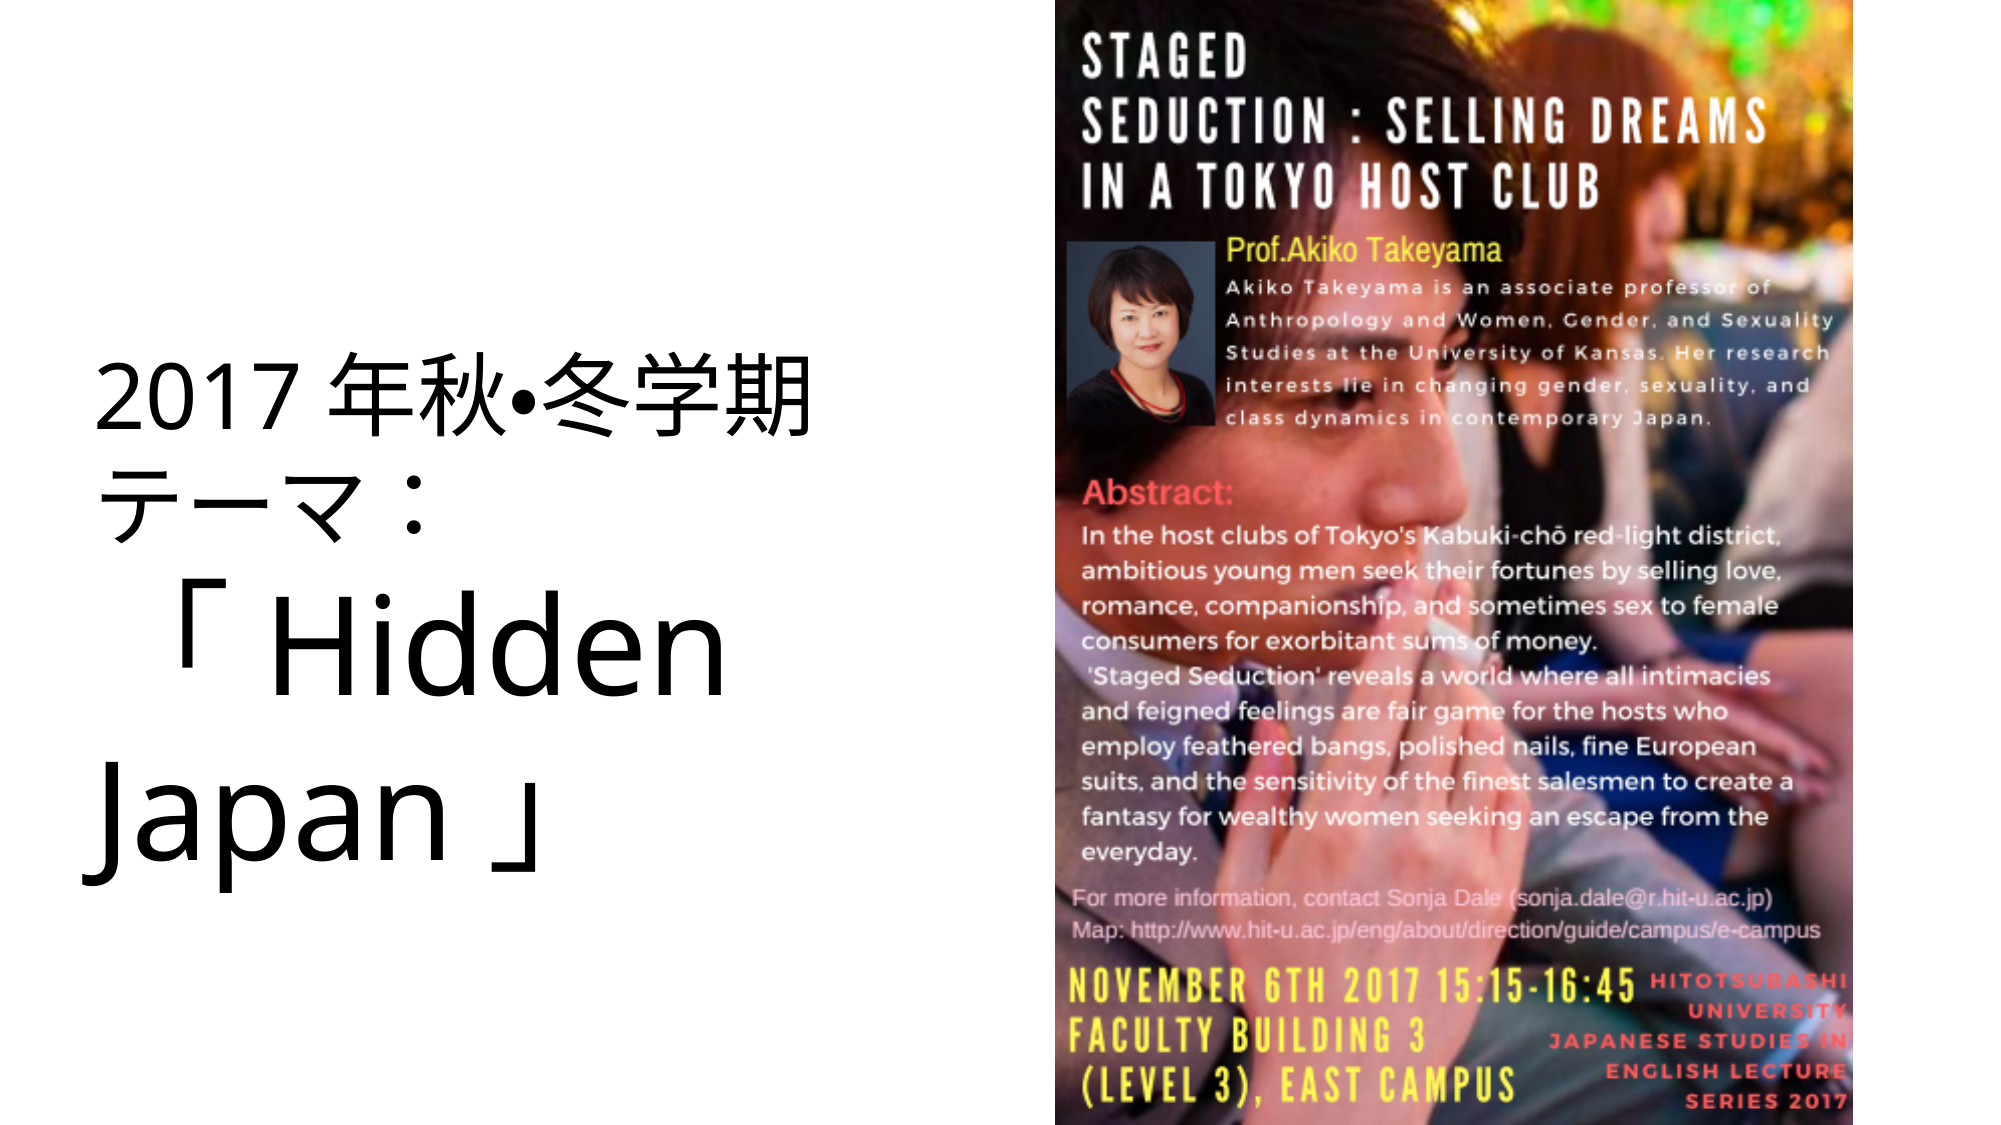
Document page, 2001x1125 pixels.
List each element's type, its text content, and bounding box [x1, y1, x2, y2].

picture [1055, 0, 1853, 1125]
text_box 2017年秋・冬学期 テーマ： 「Hidden Japan」 [78, 330, 1038, 895]
